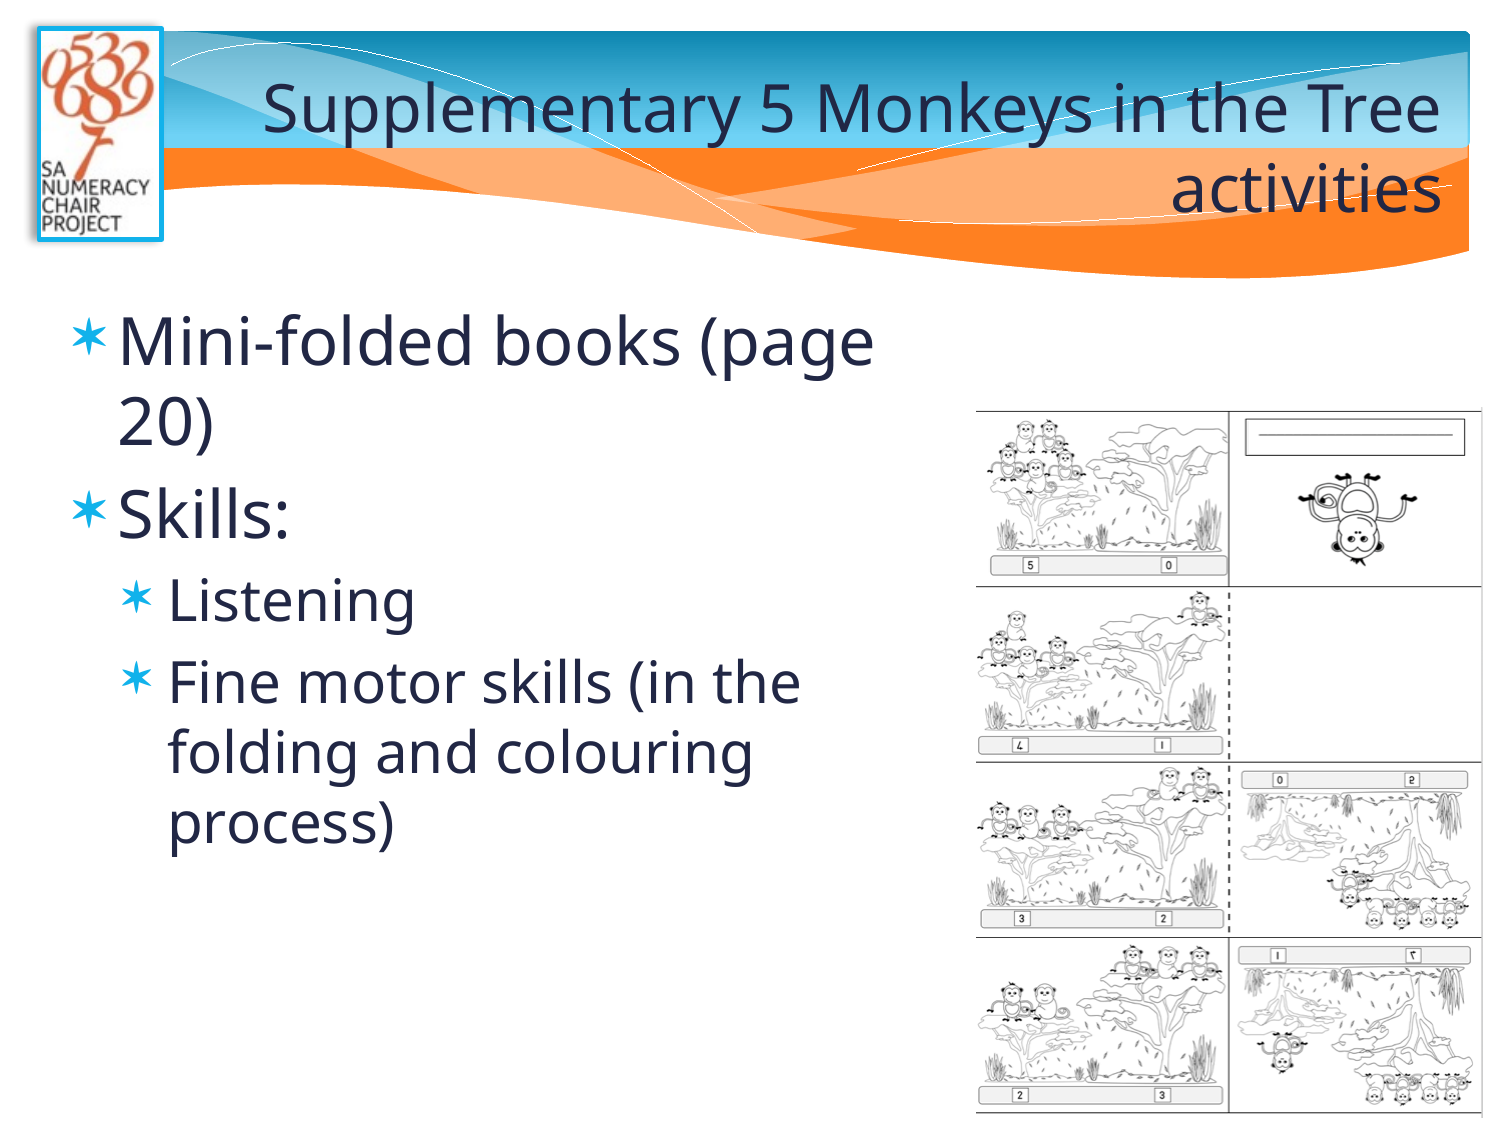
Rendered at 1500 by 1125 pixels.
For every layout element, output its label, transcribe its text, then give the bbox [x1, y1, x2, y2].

list Mini-folded books (page 20) Skills: Listening Fine motor skills (in the folding and colouring process) [57, 291, 963, 1085]
picture [976, 407, 1483, 1118]
picture [42, 32, 158, 236]
title Supplementary 5 Monkeys in the Tree activities [171, 42, 1459, 249]
